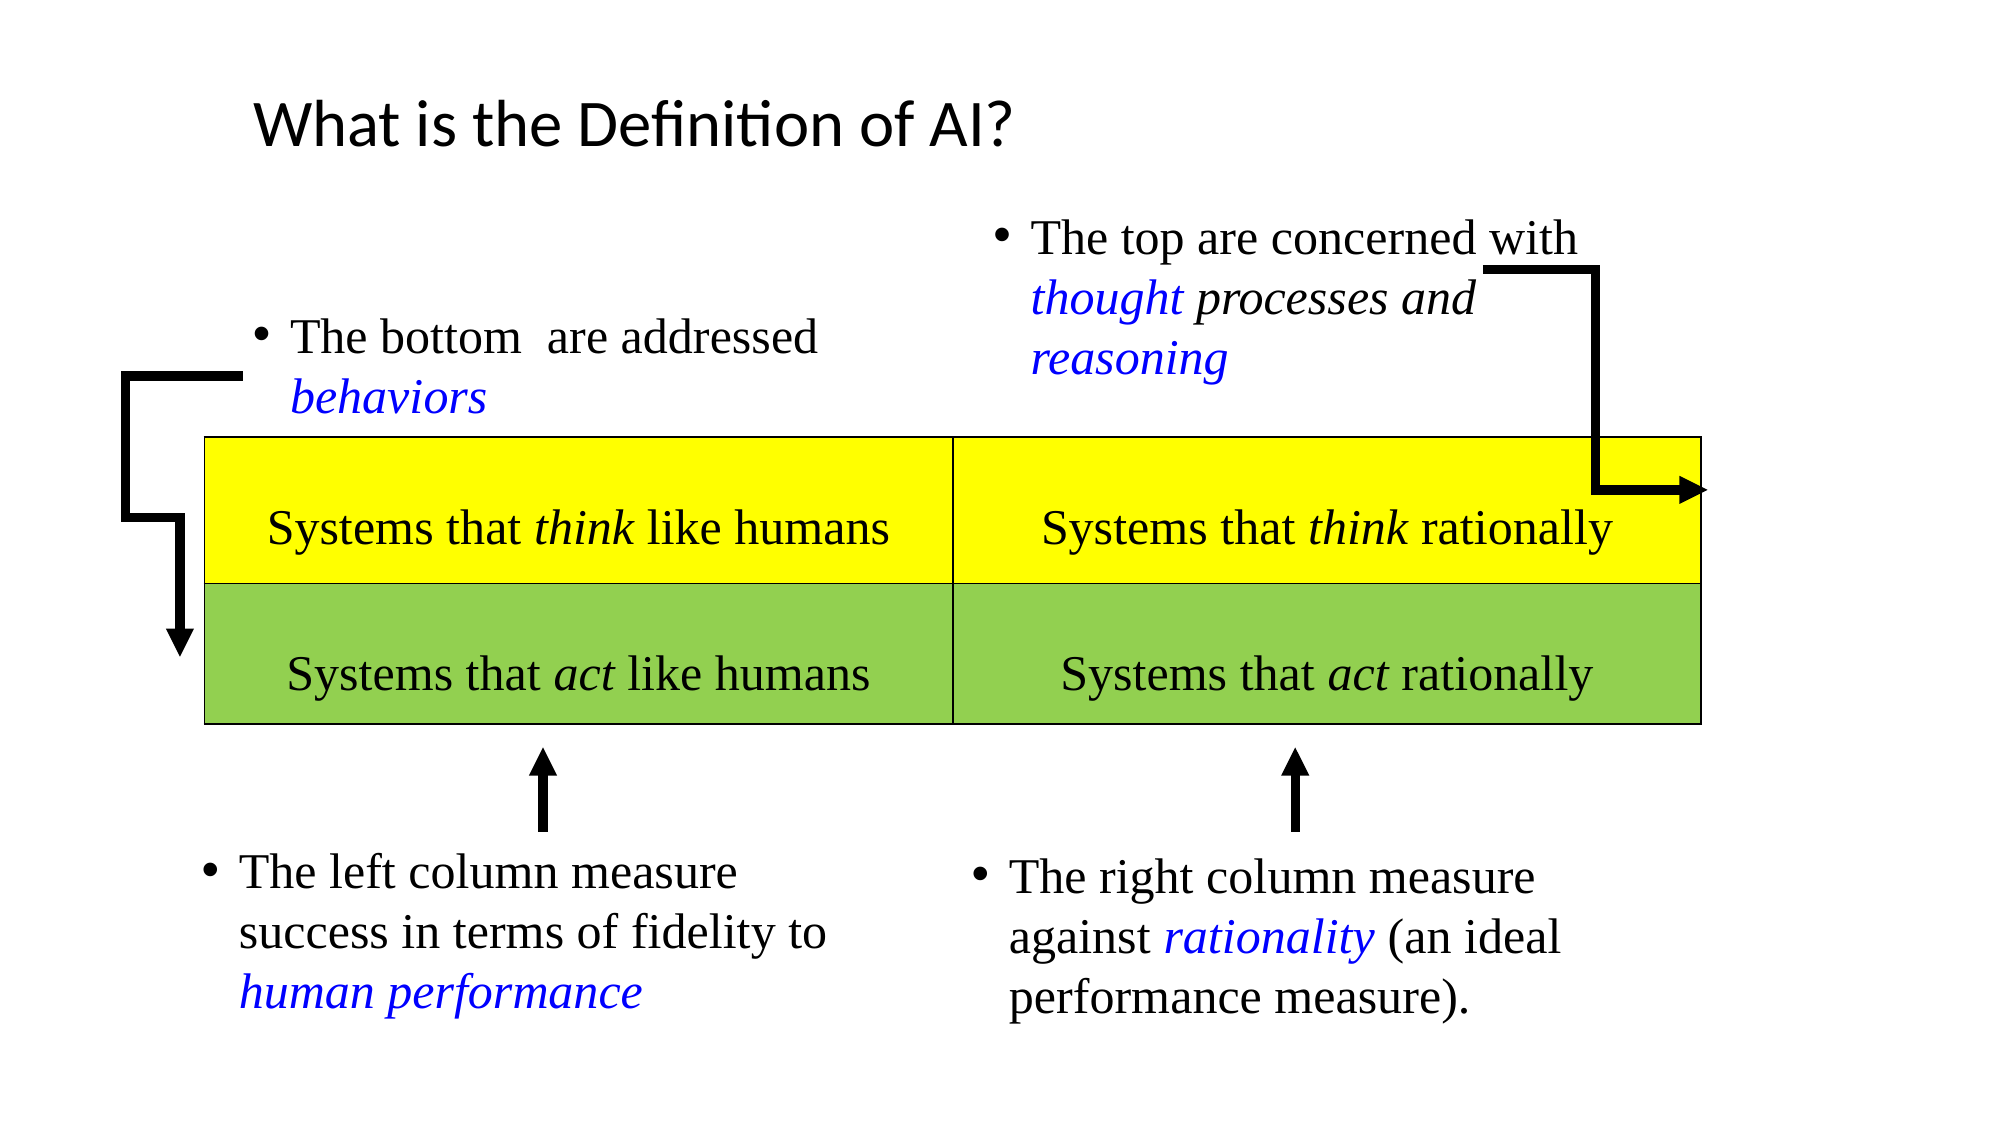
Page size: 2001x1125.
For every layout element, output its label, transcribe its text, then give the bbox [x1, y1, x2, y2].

title What is the Definition of AI? [238, 45, 1102, 204]
table_header Systems that think like humans [205, 438, 952, 583]
text_box The bottom are addressed behaviors [238, 295, 848, 431]
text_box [1482, 269, 1708, 490]
text_box The top are concerned with thought processes and reasoning [978, 196, 1672, 392]
text_box The right column measure against rationality (an ideal performance measure). [956, 836, 1642, 1031]
text_box The left column measure success in terms of fidelity to human performance [186, 831, 872, 1027]
table_cell Systems that act like humans [205, 584, 952, 723]
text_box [13, 489, 293, 545]
table_cell Systems that act rationally [954, 584, 1700, 723]
table_header Systems that think rationally [954, 438, 1700, 583]
